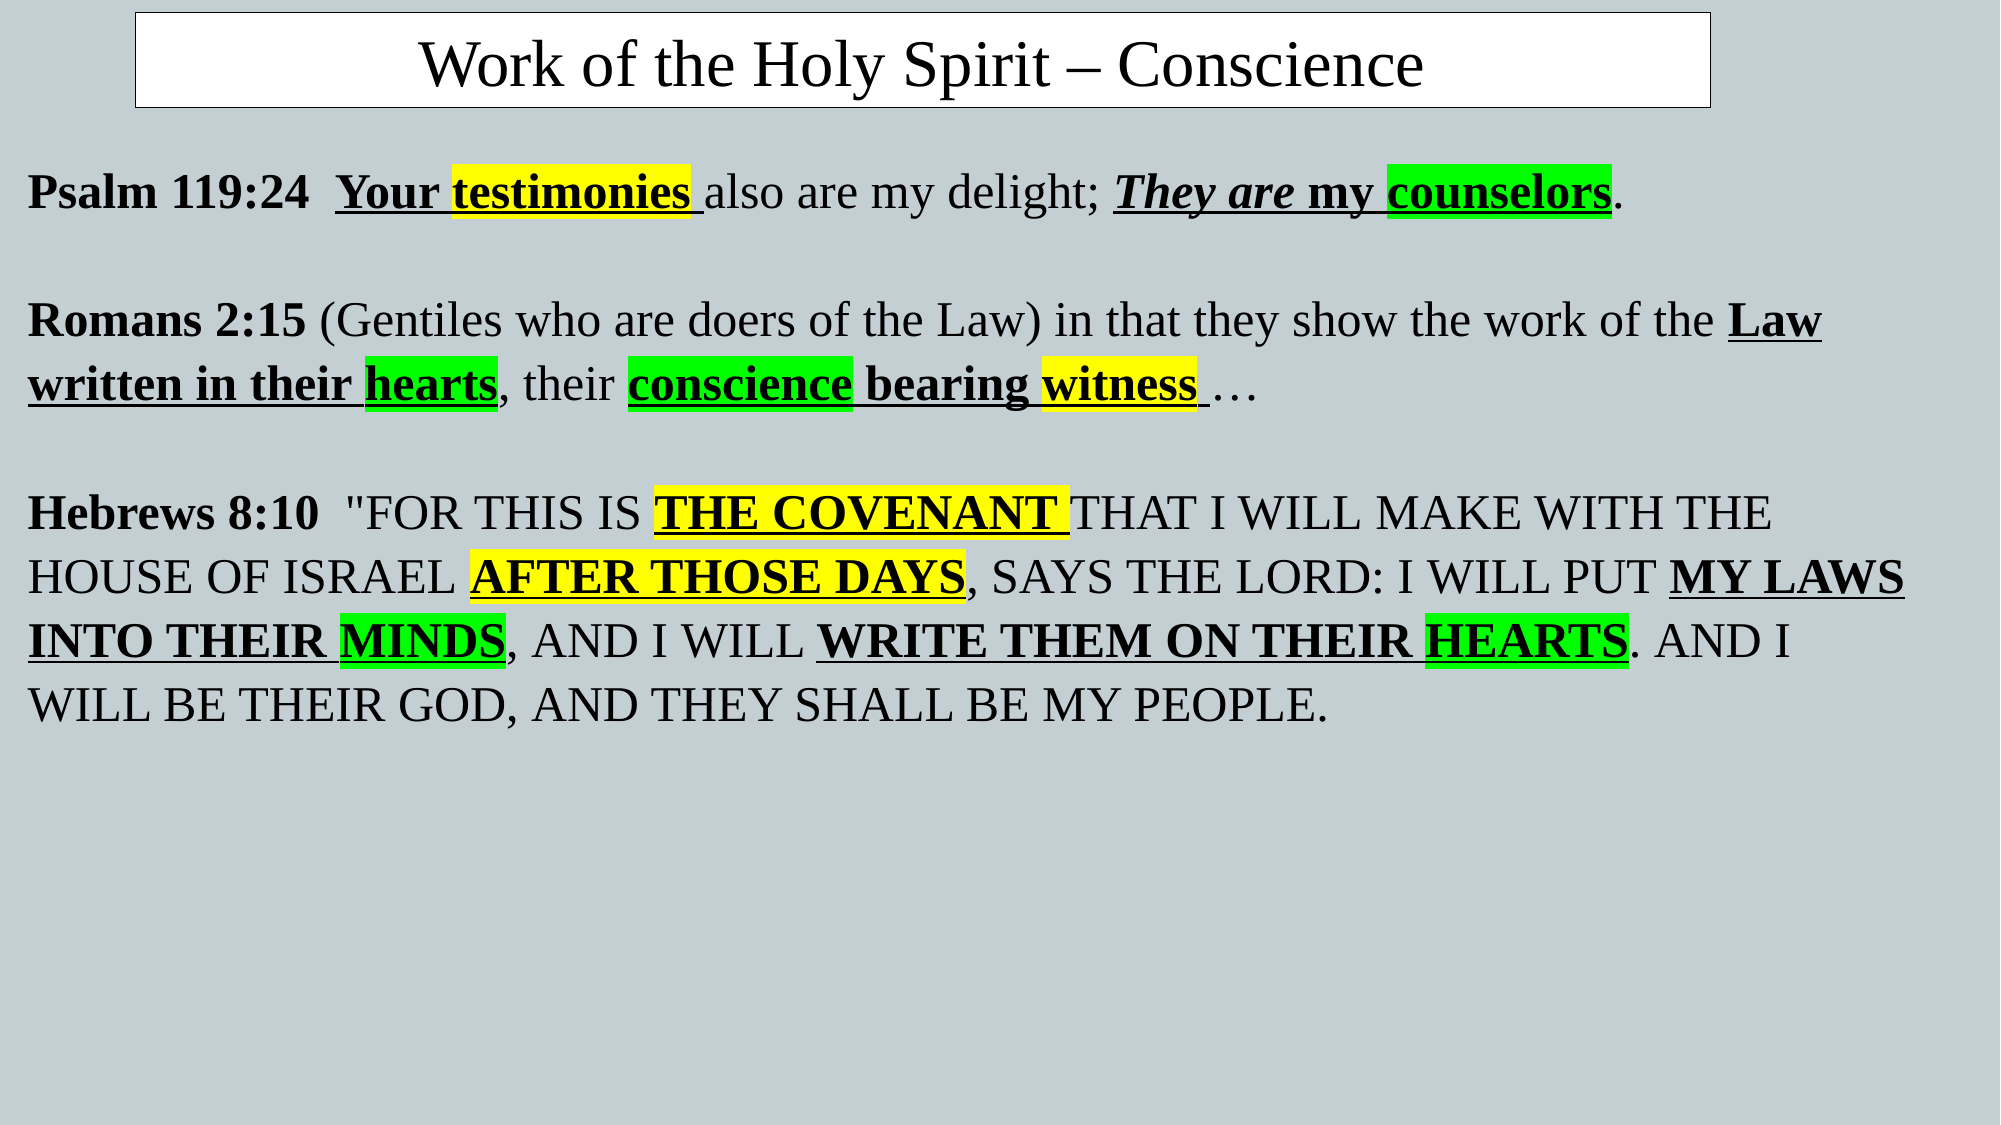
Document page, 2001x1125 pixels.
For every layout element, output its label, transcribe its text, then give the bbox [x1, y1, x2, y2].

text_box Work of the Holy Spirit – Conscience [135, 12, 1711, 108]
text_box Psalm 119:24 Your testimonies also are my delight; They are my counselors. Romans 2:15 (Gentiles who are doers of the Law) in that they show the work of the Law written in their hearts, their conscience bearing witness … Hebrews 8:10 "FOR THIS IS THE COVENANT THAT I WILL MAKE WITH THE HOUSE OF ISRAEL AFTER THOSE DAYS, SAYS THE LORD: I WILL PUT MY LAWS INTO THEIR MINDS, AND I WILL WRITE THEM ON THEIR HEARTS. AND I WILL BE THEIR GOD, AND THEY SHALL BE MY PEOPLE. [12, 146, 1923, 804]
